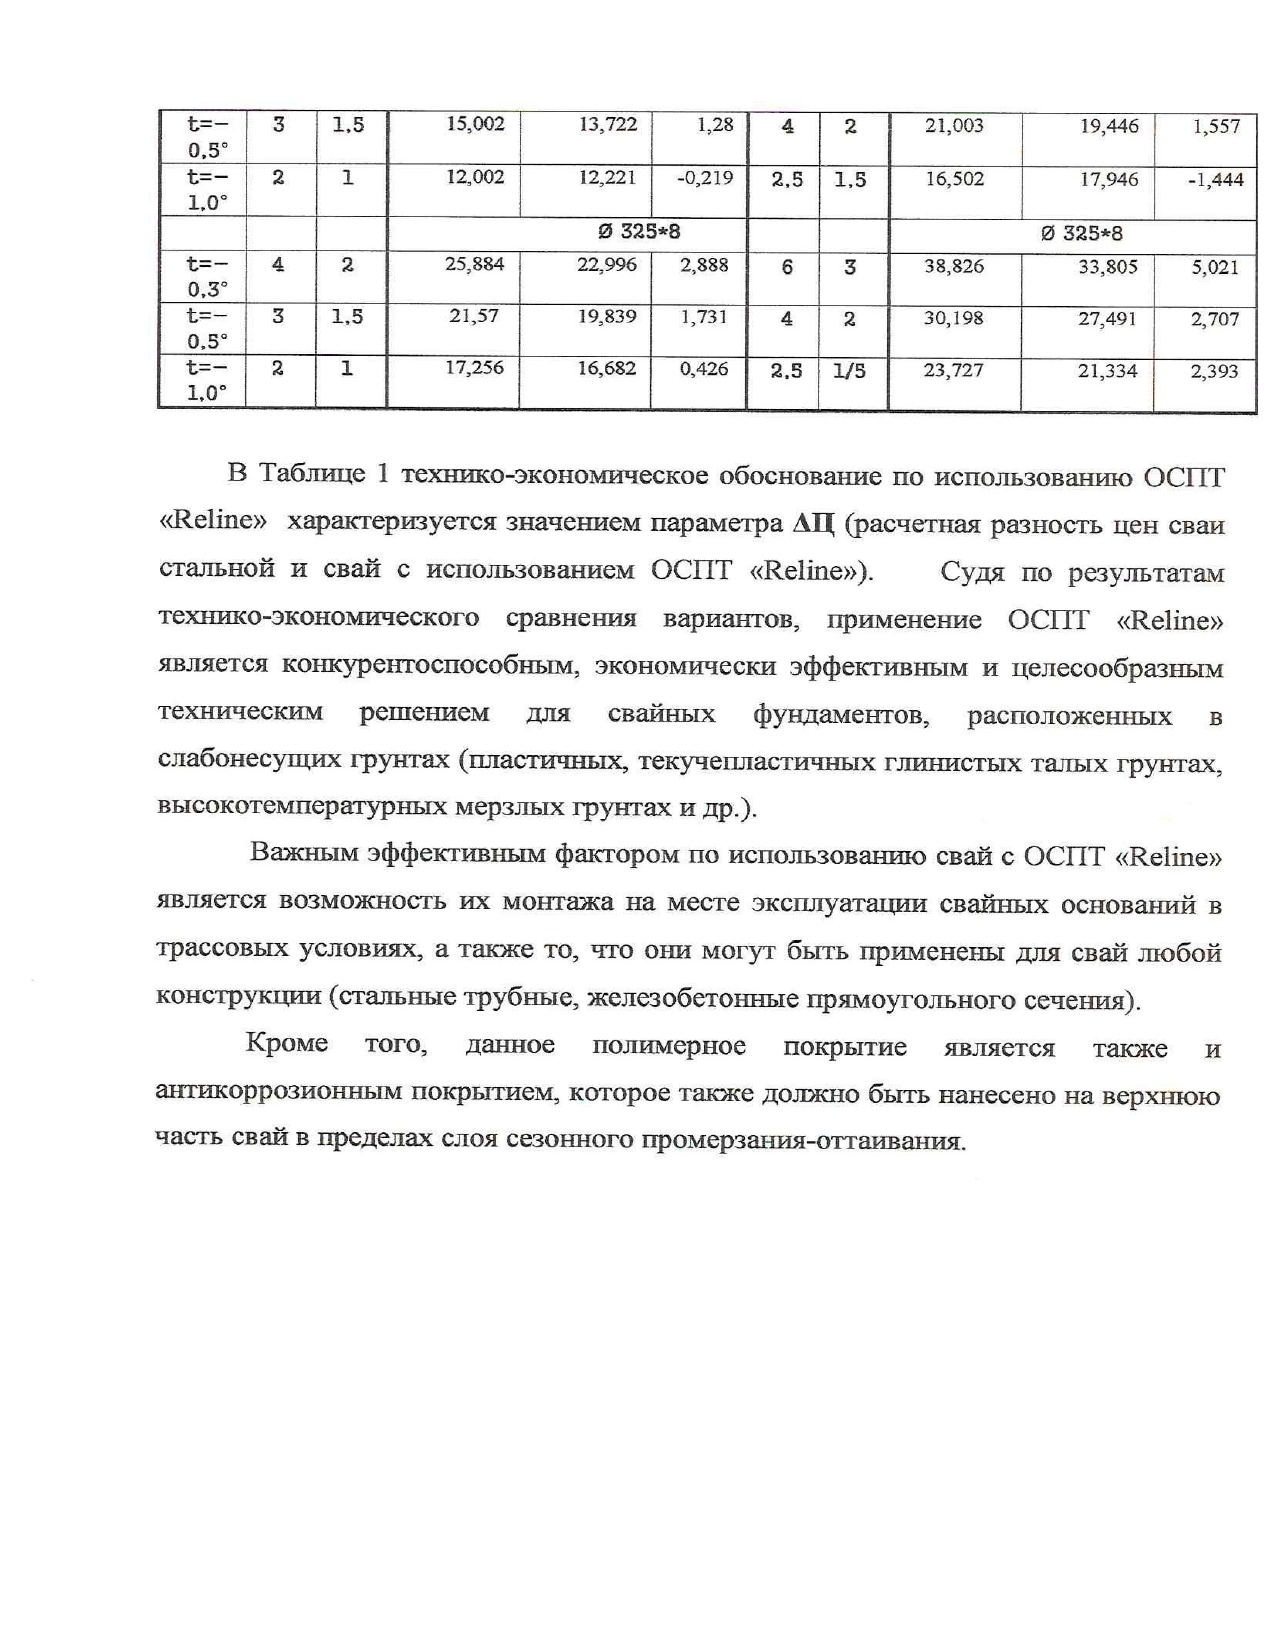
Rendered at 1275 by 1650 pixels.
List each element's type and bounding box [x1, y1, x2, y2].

text_box [30, 99, 1259, 1180]
